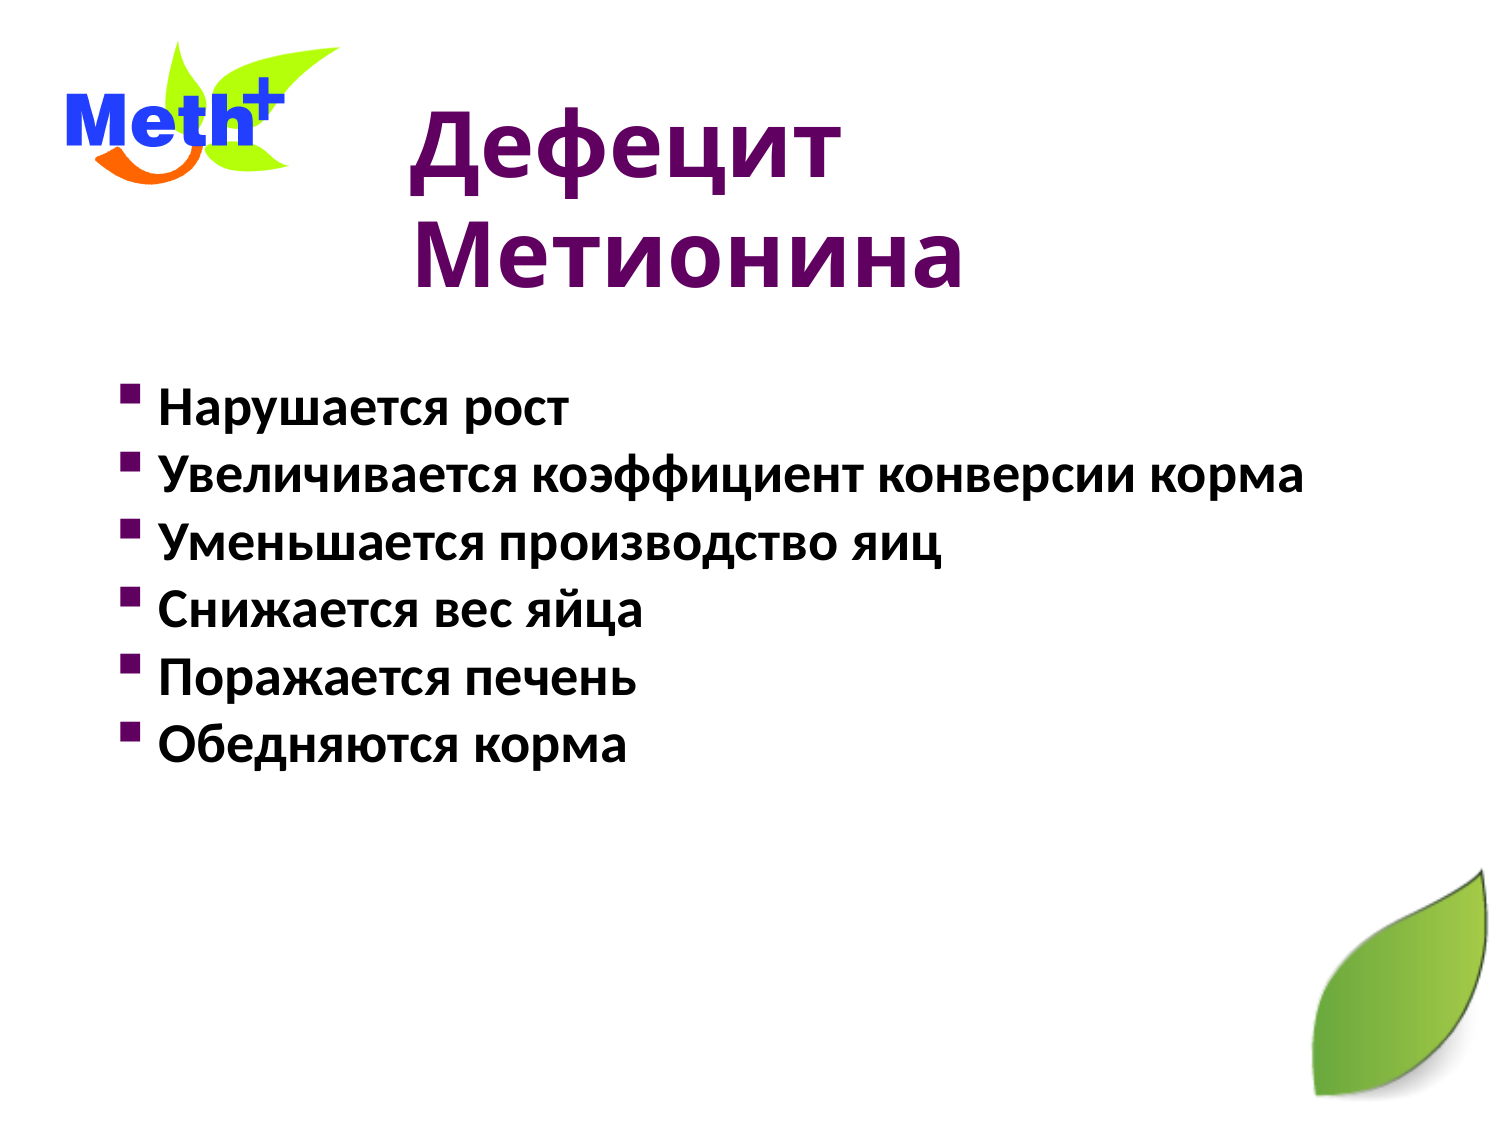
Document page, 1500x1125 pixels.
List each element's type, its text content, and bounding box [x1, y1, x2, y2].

picture [1304, 857, 1498, 1121]
text_box Дефецит Метионина [395, 78, 1329, 313]
text_box Нарушается рост Увеличивается коэффициент конверсии корма Уменьшается производство яиц Снижается вес яйца Поражается печень Обедняются корма [100, 361, 1402, 827]
picture [60, 3, 342, 193]
